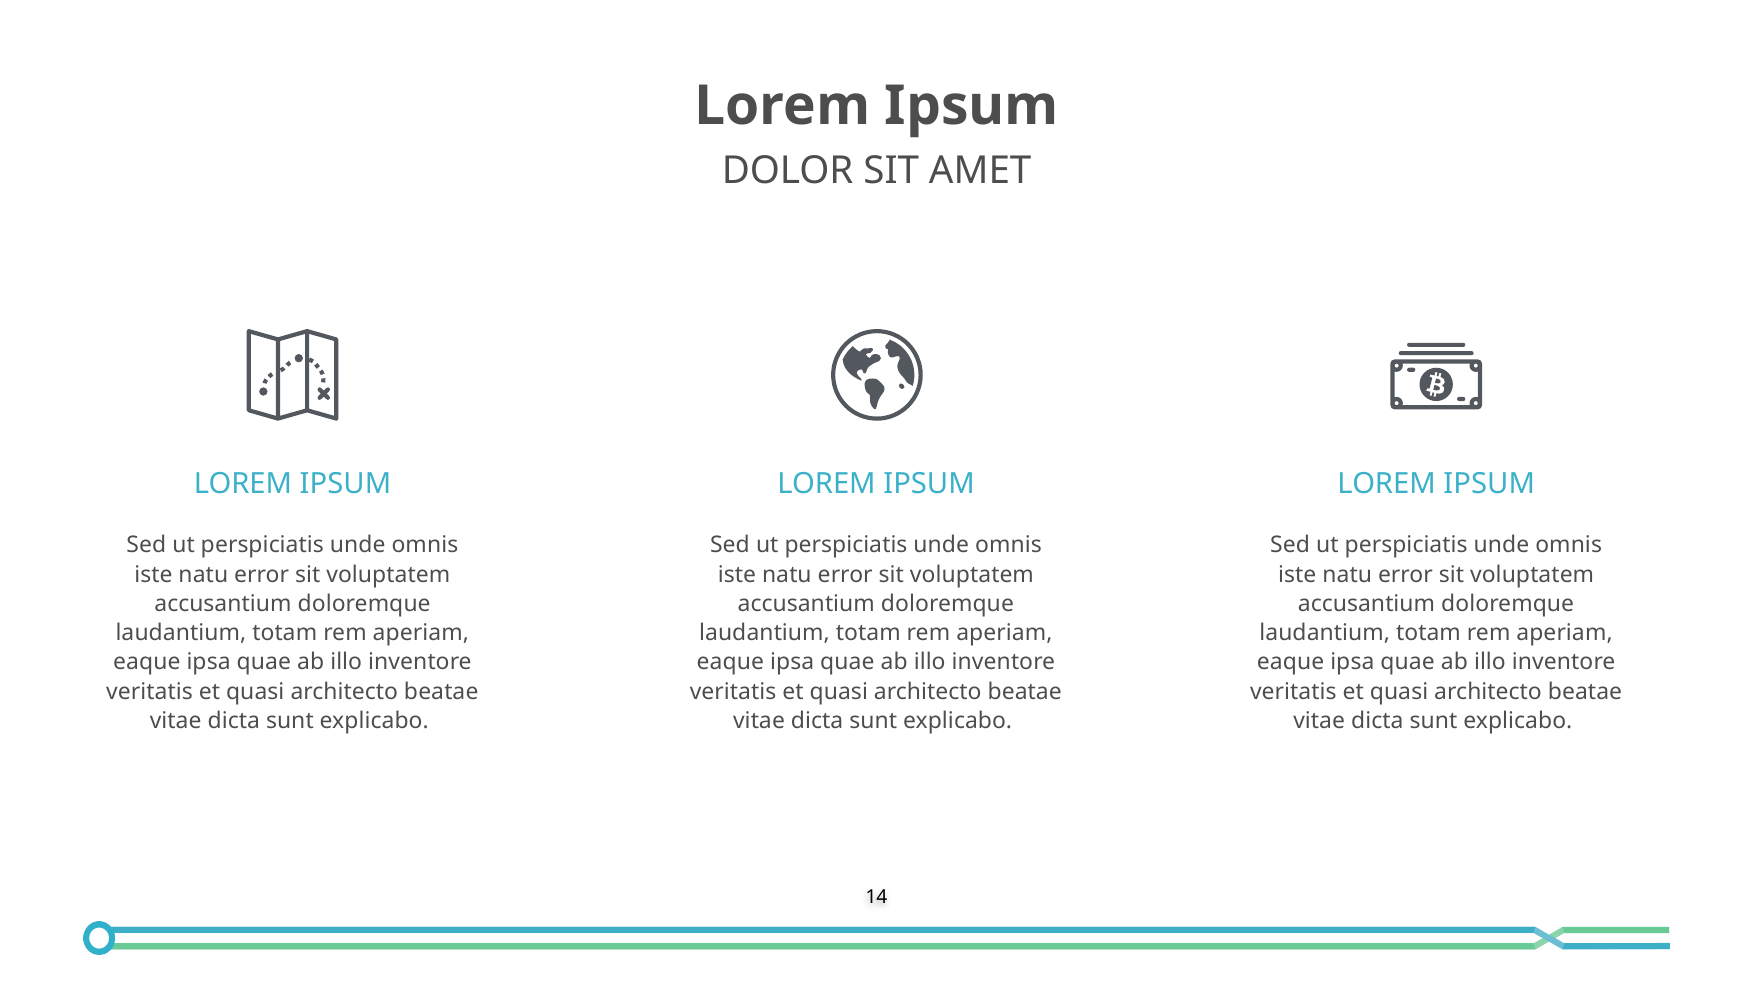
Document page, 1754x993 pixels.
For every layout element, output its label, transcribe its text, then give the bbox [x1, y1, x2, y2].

text_box [1390, 359, 1483, 410]
text_box LOREM IPSUM [1249, 469, 1623, 517]
text_box [246, 329, 339, 421]
text_box [1407, 342, 1466, 347]
list Lorem Ipsum [83, 69, 1670, 144]
text_box Sed ut perspiciatis unde omnis iste natu error sit voluptatem accusantium doloremque laudantium, totam rem aperiam, eaque ipsa quae ab illo inventore veritatis et quasi architecto beatae vitae dicta sunt explicabo. [689, 528, 1063, 883]
text_box LOREM IPSUM [106, 469, 479, 517]
text_box LOREM IPSUM [689, 469, 1063, 517]
list DOLOR SIT AMET [83, 144, 1670, 222]
picture [83, 921, 1670, 955]
text_box [1398, 351, 1474, 356]
text_box Sed ut perspiciatis unde omnis iste natu error sit voluptatem accusantium doloremque laudantium, totam rem aperiam, eaque ipsa quae ab illo inventore veritatis et quasi architecto beatae vitae dicta sunt explicabo. [1249, 528, 1623, 883]
text_box Sed ut perspiciatis unde omnis iste natu error sit voluptatem accusantium doloremque laudantium, totam rem aperiam, eaque ipsa quae ab illo inventore veritatis et quasi architecto beatae vitae dicta sunt explicabo. [106, 528, 479, 883]
text_box [831, 329, 923, 421]
